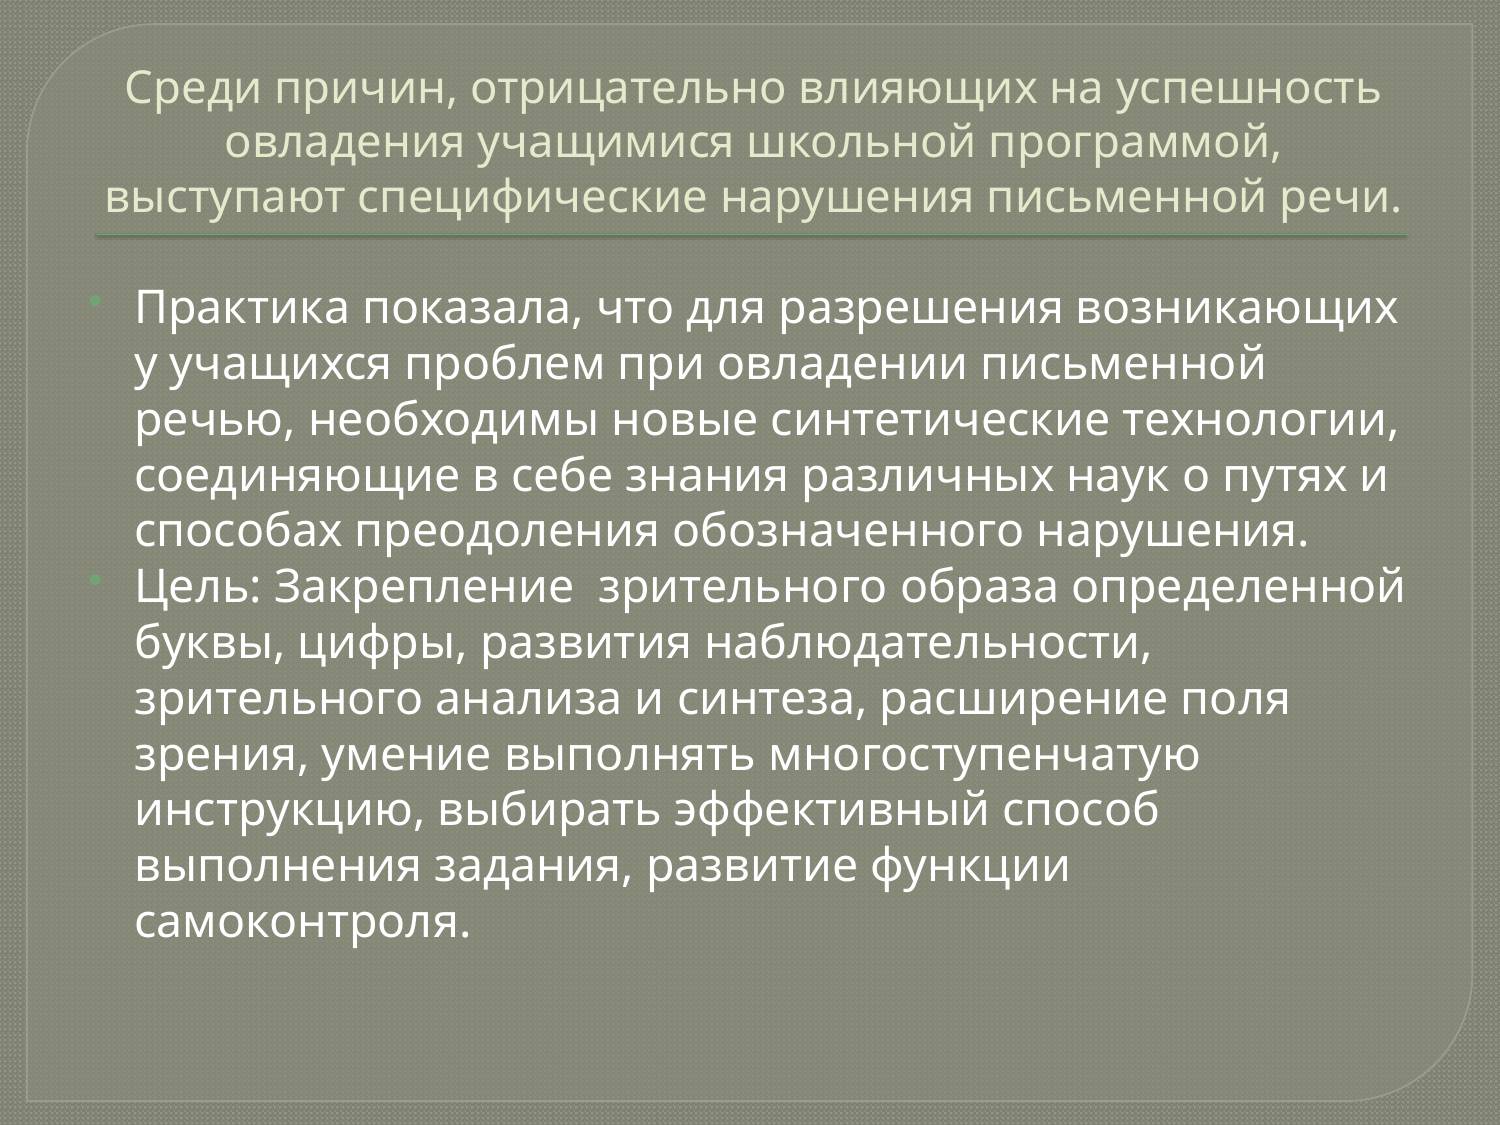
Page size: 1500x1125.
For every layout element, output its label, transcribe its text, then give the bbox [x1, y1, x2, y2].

title Среди причин, отрицательно влияющих на успешность овладения учащимися школьной программой, выступают специфические нарушения письменной речи. [75, 41, 1425, 230]
list Практика показала, что для разрешения возникающих у учащихся проблем при овладении письменной речью, необходимы новые синтетические технологии, соединяющие в себе знания различных наук о путях и способах преодоления обозначенного нарушения. Цель: Закрепление зрительного образа определенной буквы, цифры, развития наблюдательности, зрительного анализа и синтеза, расширение поля зрения, умение выполнять многоступенчатую инструкцию, выбирать эффективный способ выполнения задания, развитие функции самоконтроля. [75, 270, 1425, 1013]
